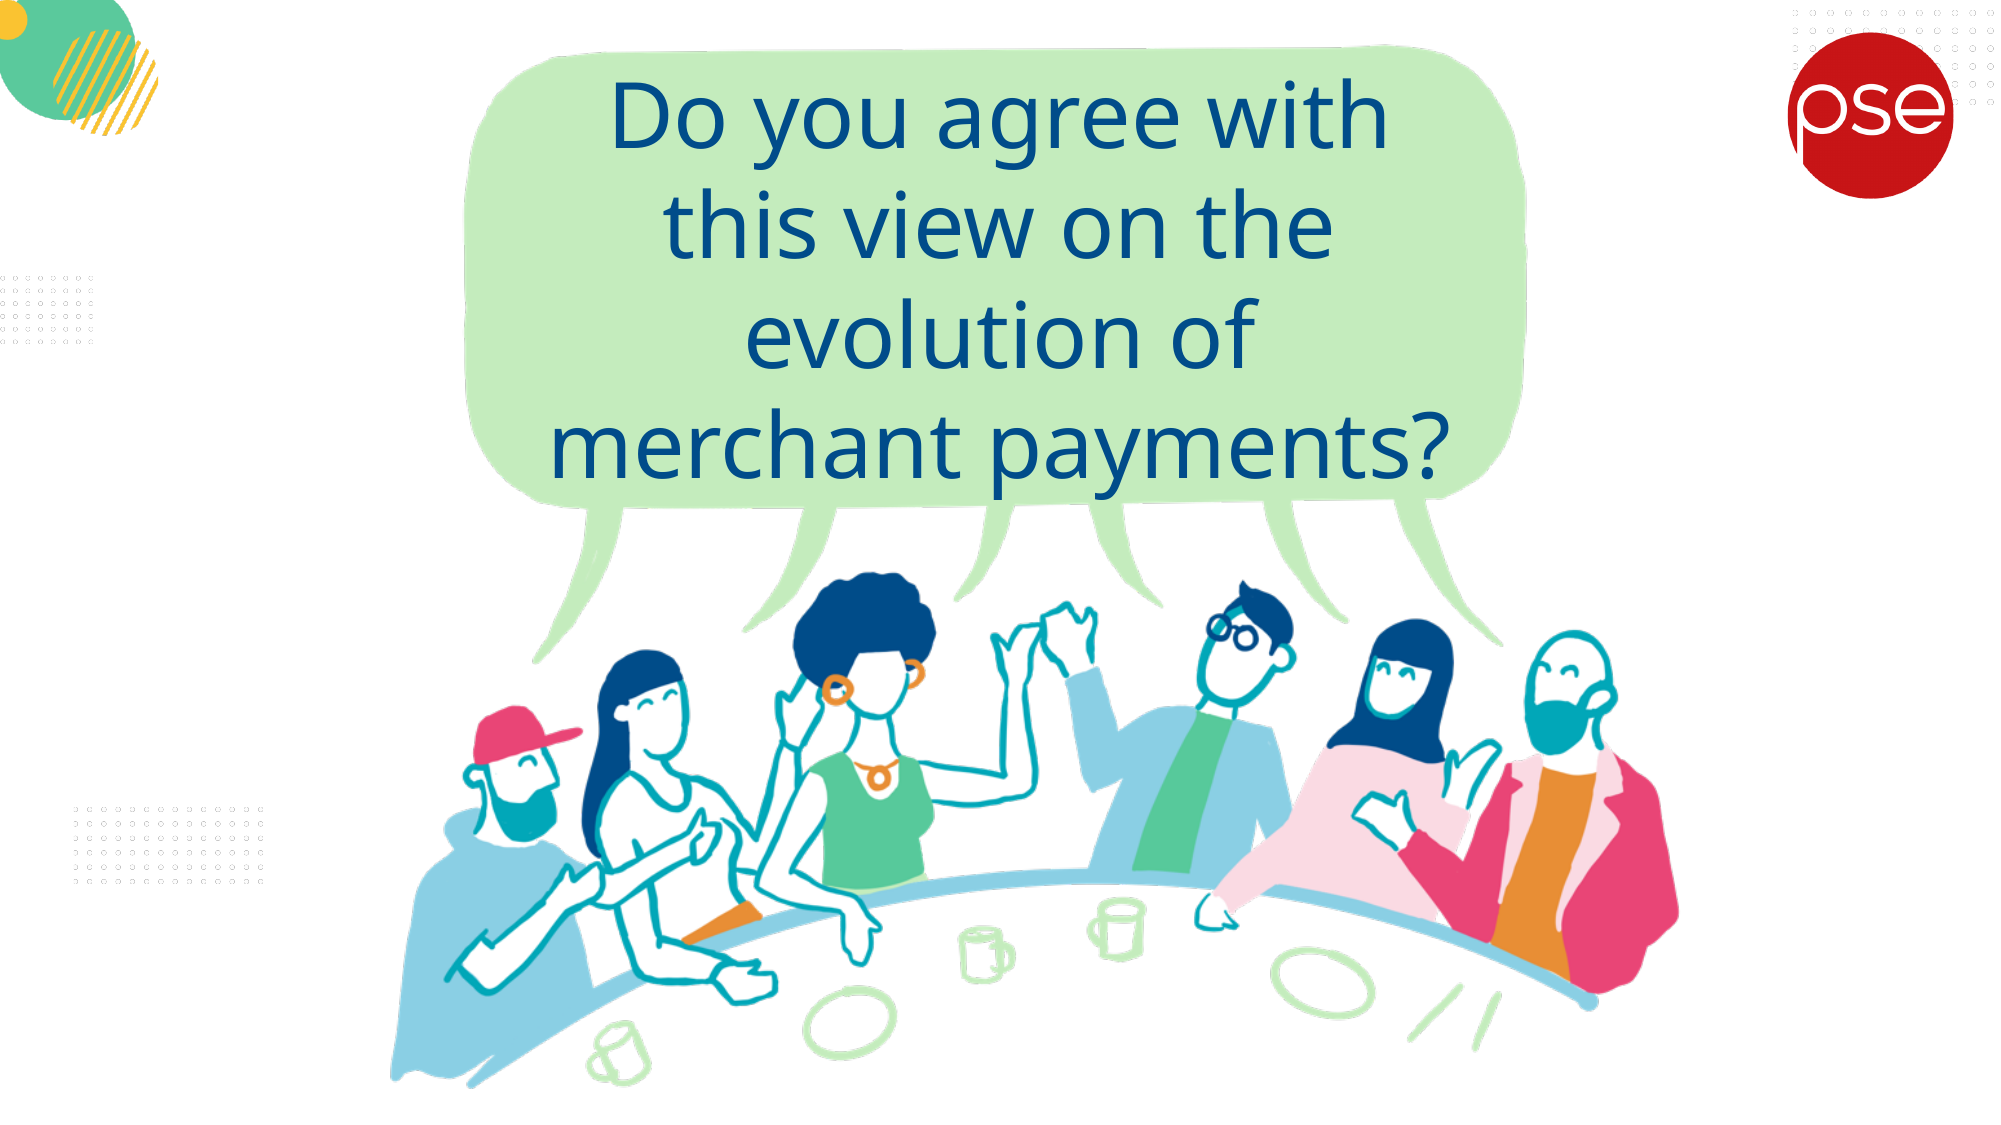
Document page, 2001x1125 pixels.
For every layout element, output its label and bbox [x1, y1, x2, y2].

text_box [0, 276, 93, 344]
text_box [1905, 10, 2000, 106]
text_box [1905, 32, 1954, 199]
text_box [73, 807, 140, 884]
picture [140, 0, 1905, 1125]
text_box [0, 0, 140, 136]
